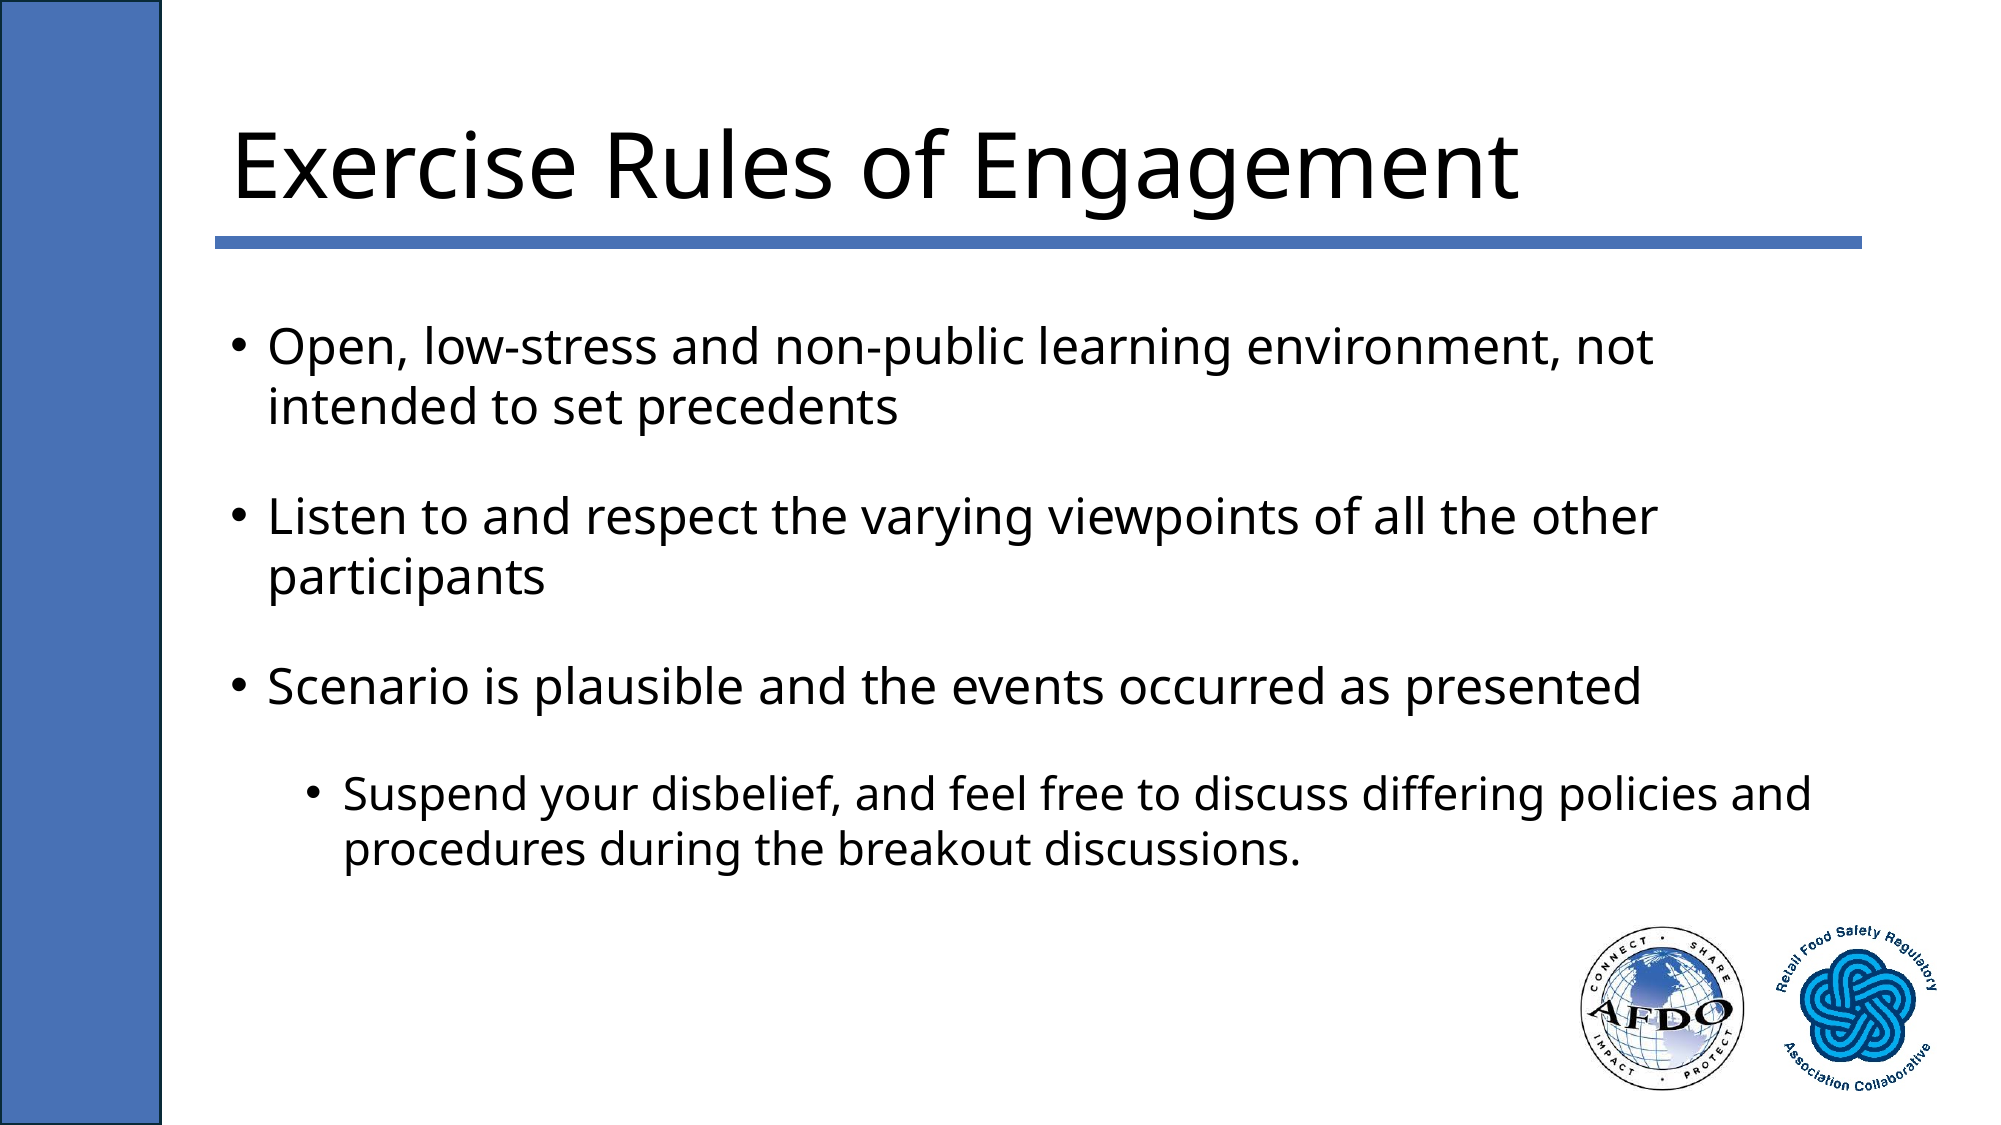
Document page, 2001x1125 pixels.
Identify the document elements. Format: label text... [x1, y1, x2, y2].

title Exercise Rules of Engagement [215, 110, 1863, 227]
list Open, low-stress and non-public learning environment, not intended to set precedents Listen to and respect the varying viewpoints of all the other participants Scenario is plausible and the events occurred as presented Suspend your disbelief, and feel free to discuss differing policies and procedures during the breakout discussions. [215, 306, 1863, 827]
picture [1776, 925, 1937, 1091]
picture [1579, 925, 1745, 1091]
